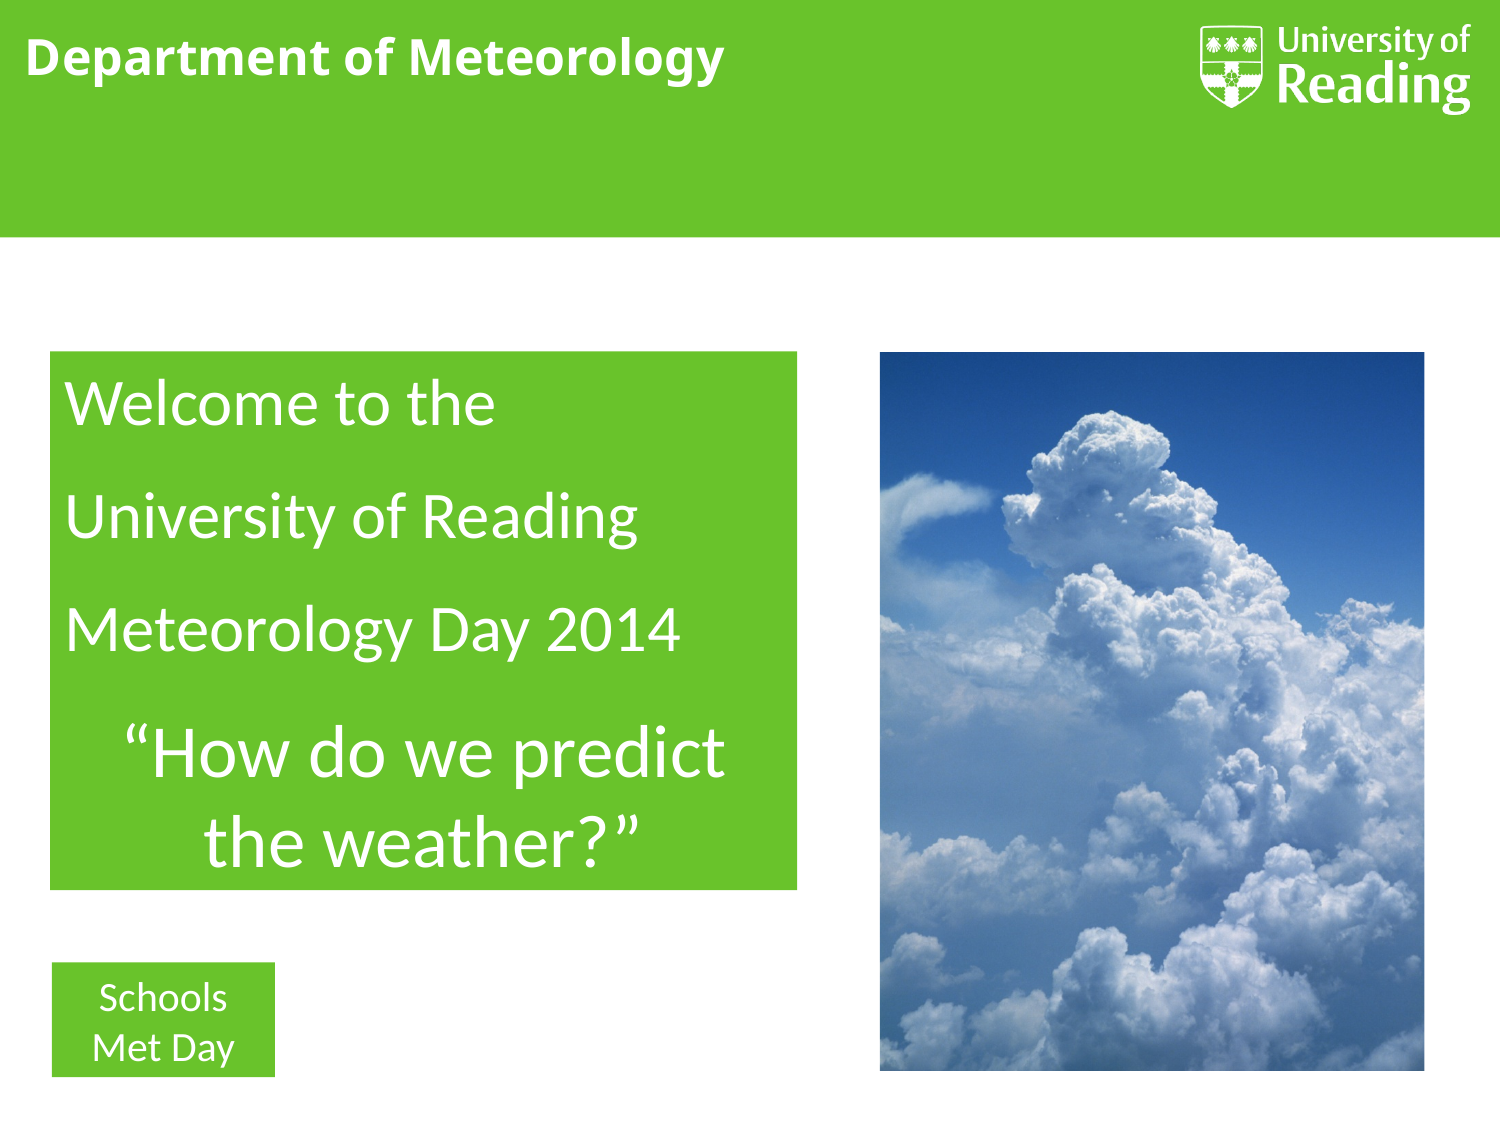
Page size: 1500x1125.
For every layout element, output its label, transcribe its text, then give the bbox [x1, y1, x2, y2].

text_box Welcome to the University of Reading Meteorology Day 2014 “How do we predict the weather?” [50, 351, 798, 891]
picture [879, 351, 1425, 1071]
picture [1200, 24, 1471, 115]
